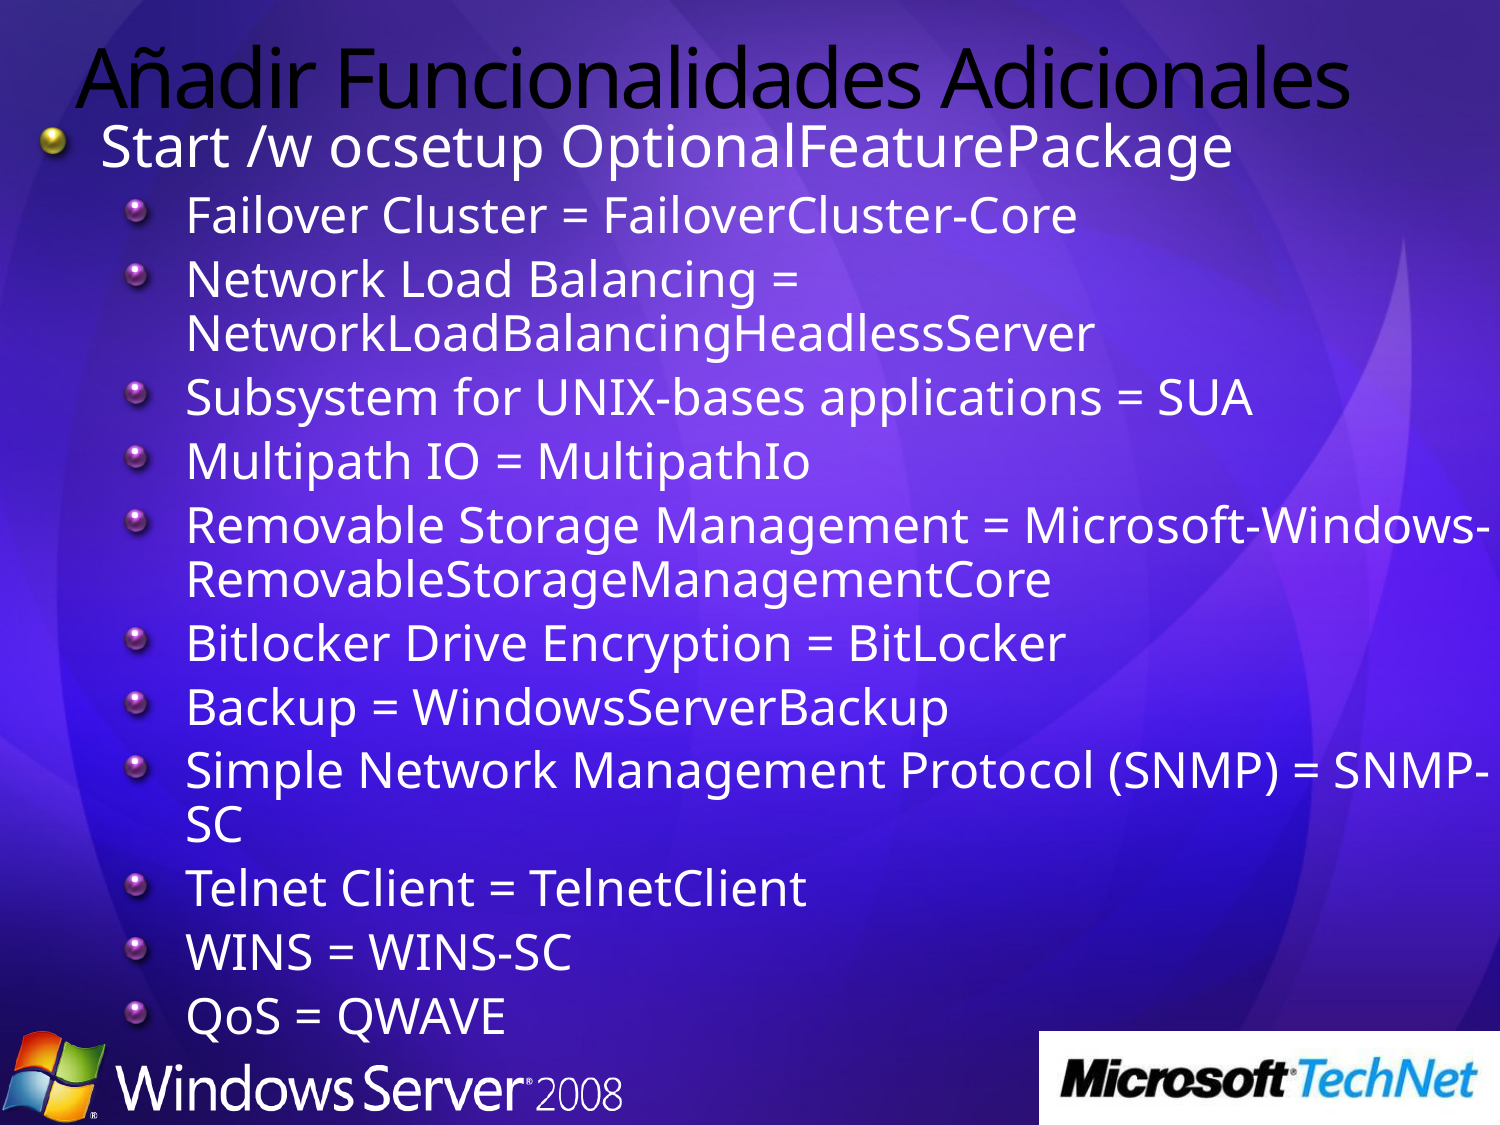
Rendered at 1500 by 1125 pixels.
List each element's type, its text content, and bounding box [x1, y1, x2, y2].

title Añadir Funcionalidades Adicionales [75, 36, 1461, 116]
picture [120, 196, 156, 232]
picture [120, 752, 156, 788]
picture [35, 124, 77, 166]
picture [120, 442, 156, 478]
picture [120, 378, 156, 414]
picture [120, 998, 156, 1034]
picture [120, 870, 156, 906]
picture [120, 506, 156, 542]
picture [0, 0, 1500, 1125]
picture [120, 934, 156, 970]
picture [120, 260, 156, 296]
picture [120, 624, 156, 660]
picture [120, 688, 156, 724]
list Start /w ocsetup OptionalFeaturePackage Failover Cluster = FailoverCluster-Core Network Load Balancing = NetworkLoadBalancingHeadlessServer Subsystem for UNIX-bases applications = SUA Multipath IO = MultipathIo Removable Storage Management = Microsoft-Windows-RemovableStorageManagementCore Bitlocker Drive Encryption = BitLocker Backup = WindowsServerBackup Simple Network Management Protocol (SNMP) = SNMP-SC Telnet Client = TelnetClient WINS = WINS-SC QoS = QWAVE [34, 116, 1500, 1078]
